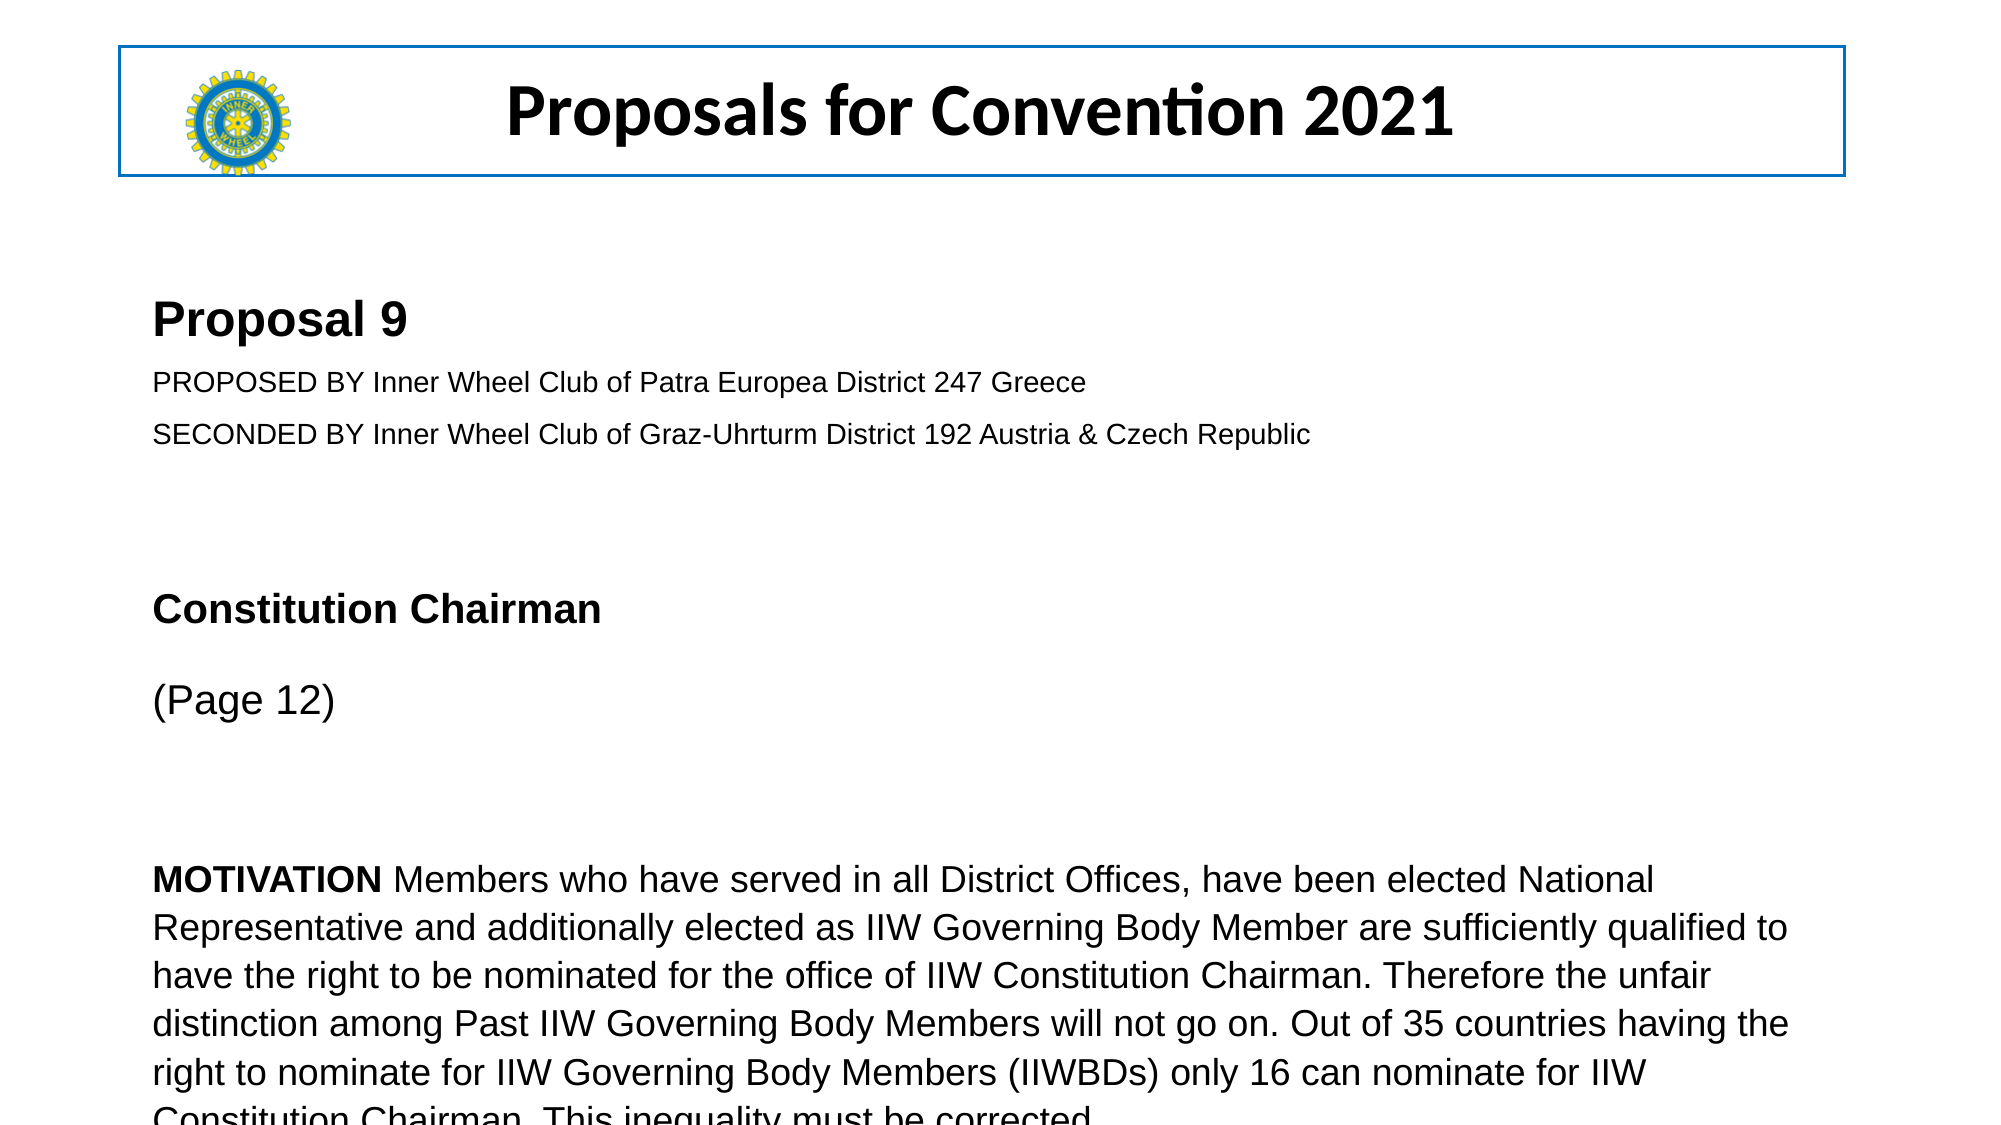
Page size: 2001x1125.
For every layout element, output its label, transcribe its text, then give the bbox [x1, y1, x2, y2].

title Proposals for Convention 2021 [118, 46, 1845, 177]
picture [185, 70, 292, 176]
list Proposal 9 PROPOSED BY Inner Wheel Club of Patra Europea District 247 Greece SECONDED BY Inner Wheel Club of Graz-Uhrturm District 192 Austria & Czech Republic Constitution Chairman (Page 12) MOTIVATION Members who have served in all District Offices, have been elected National Representative and additionally elected as IIW Governing Body Member are sufficiently qualified to have the right to be nominated for the office of IIW Constitution Chairman. Therefore the unfair distinction among Past IIW Governing Body Members will not go on. Out of 35 countries having the right to nominate for IIW Governing Body Members (IIWBDs) only 16 can nominate for IIW Constitution Chairman. This inequality must be corrected. [137, 275, 1863, 1125]
